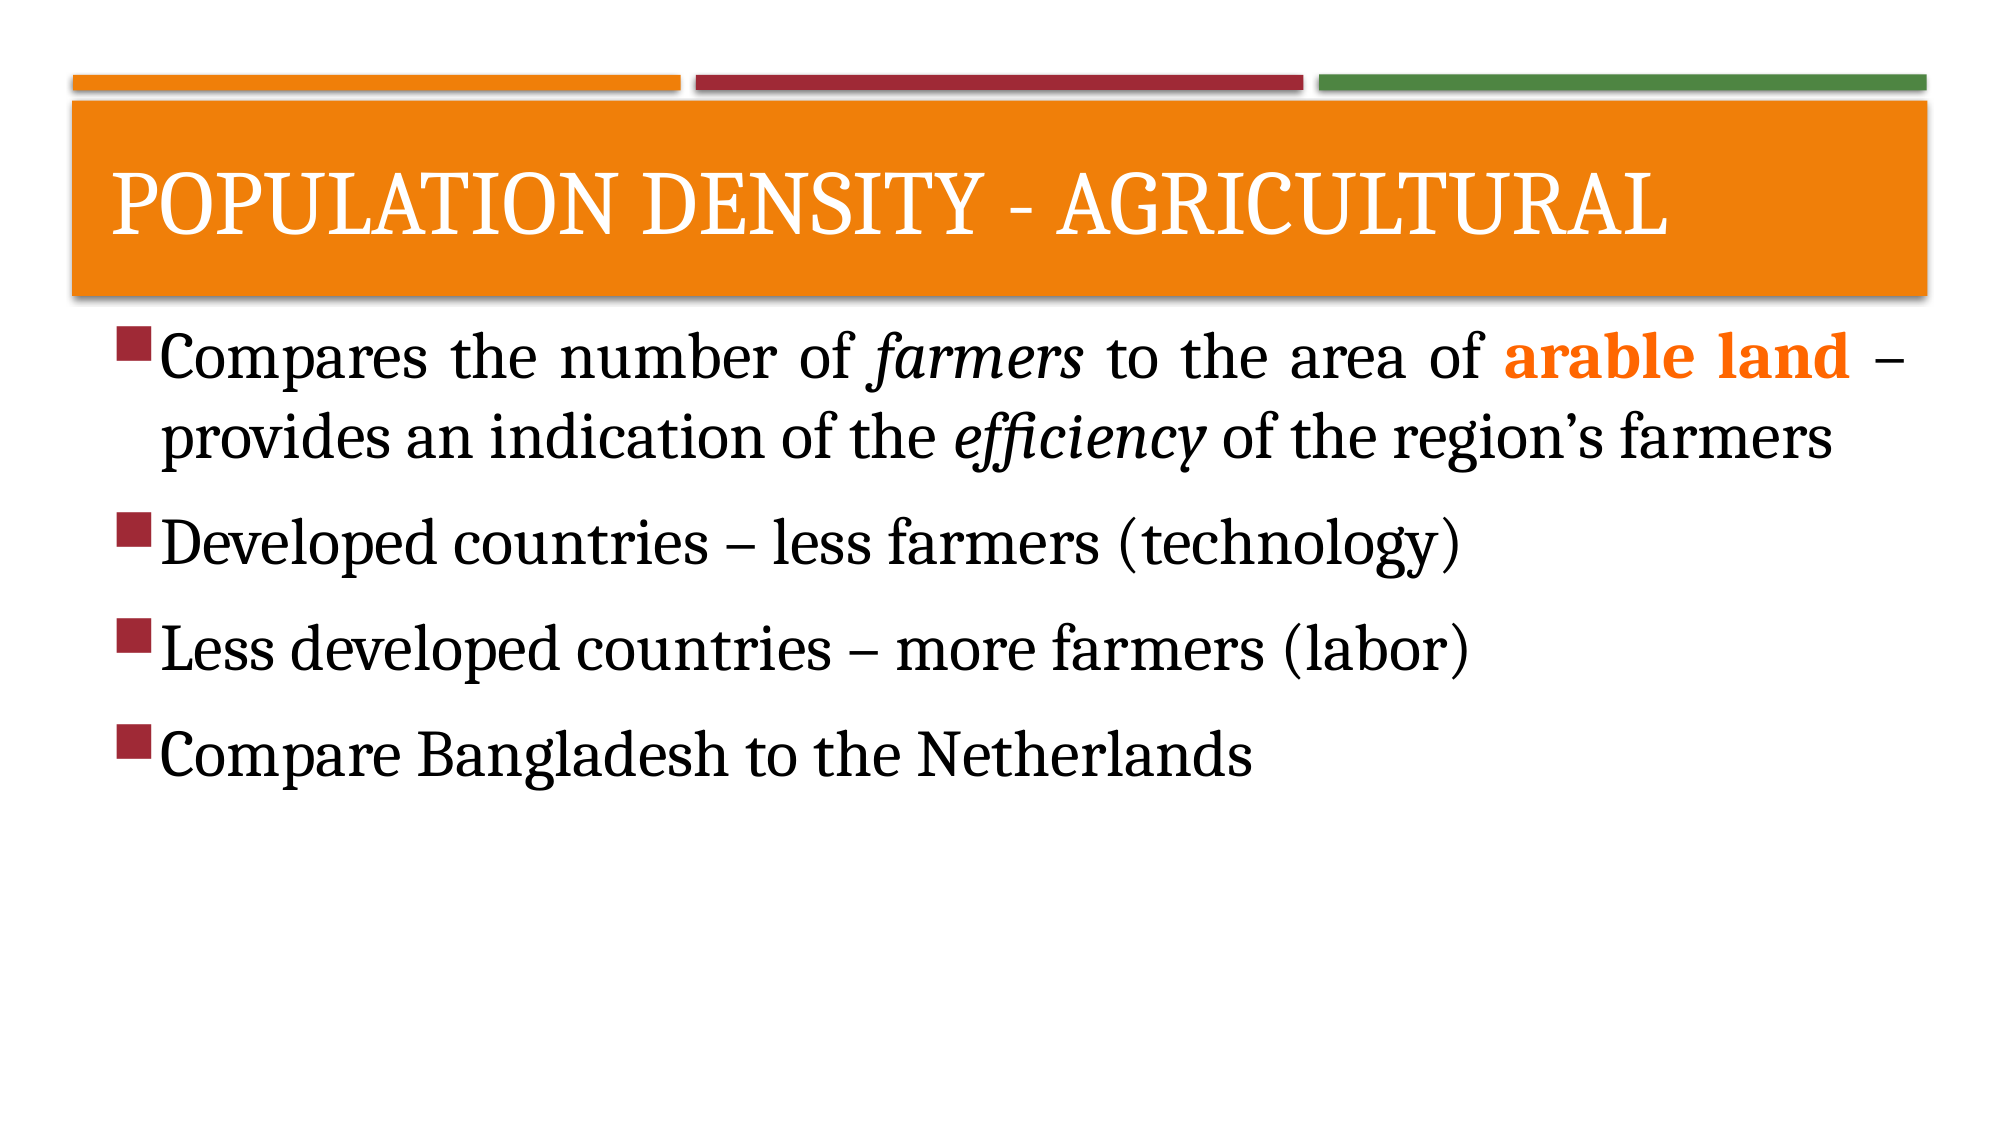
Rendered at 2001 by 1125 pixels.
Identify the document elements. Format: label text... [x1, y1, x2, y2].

title Population density - agricultural [95, 115, 1905, 282]
list Compares the number of farmers to the area of arable land – provides an indication of the efficiency of the region’s farmers Developed countries – less farmers (technology) Less developed countries – more farmers (labor) Compare Bangladesh to the Netherlands [95, 304, 1922, 1125]
